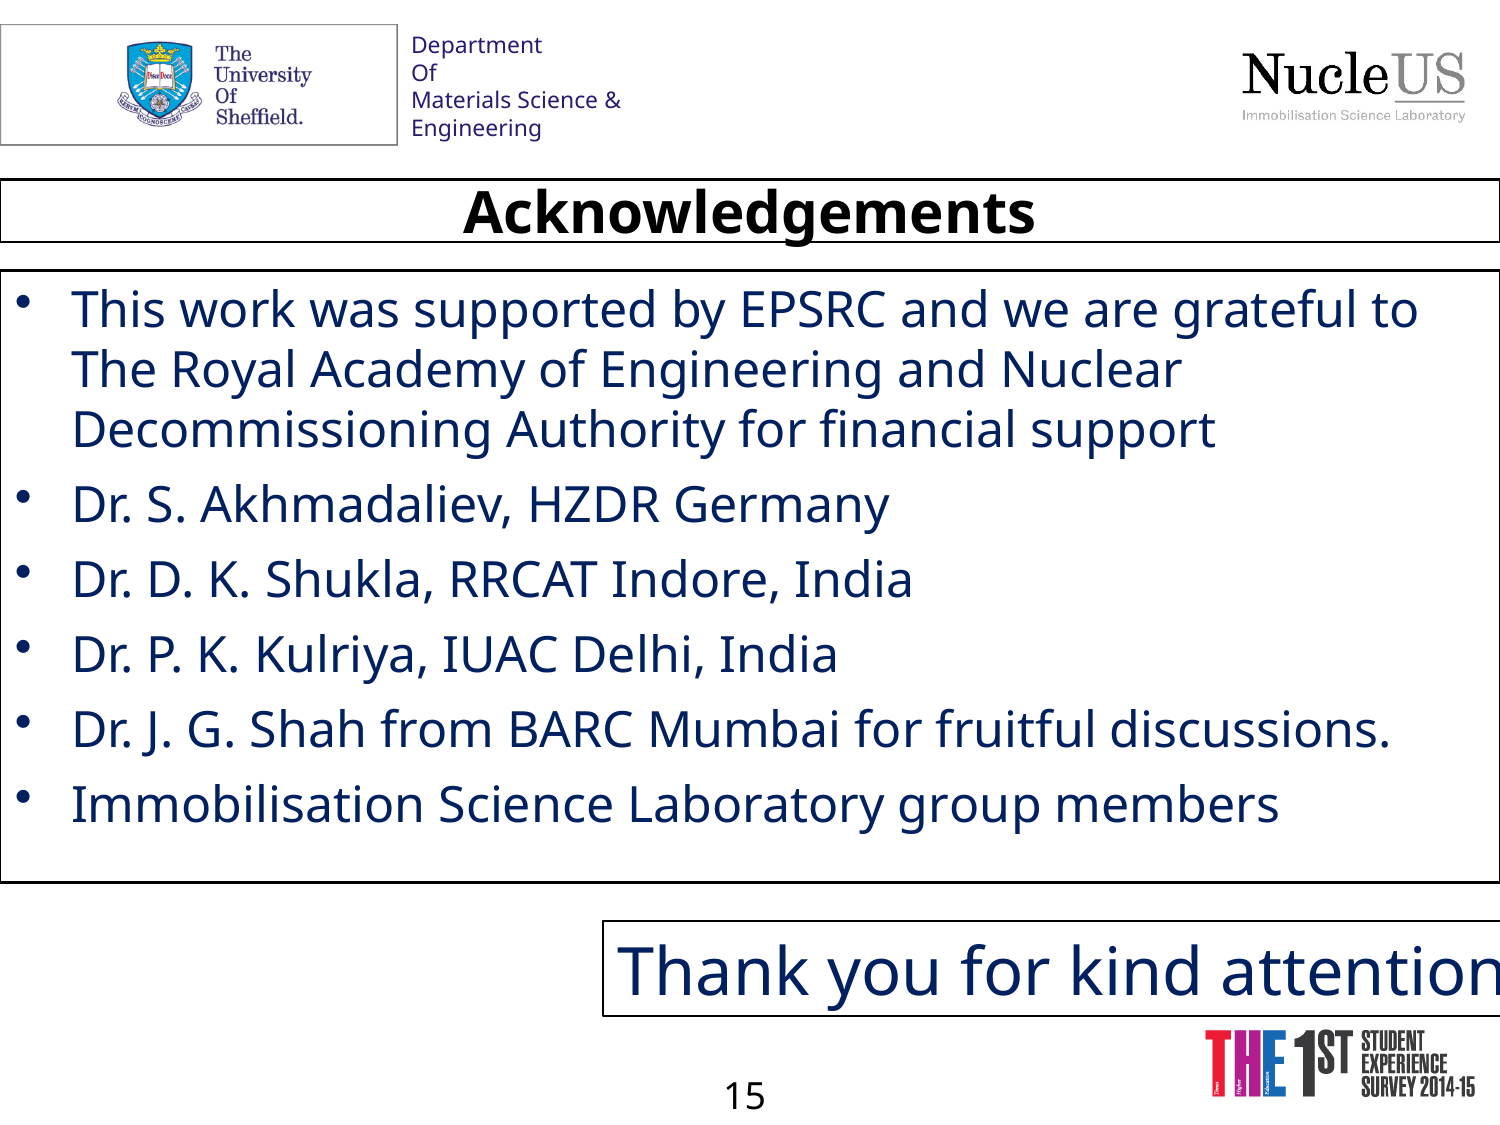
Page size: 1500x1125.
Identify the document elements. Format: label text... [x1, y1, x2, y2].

list This work was supported by EPSRC and we are grateful to The Royal Academy of Engineering and Nuclear Decommissioning Authority for financial support Dr. S. Akhmadaliev, HZDR Germany Dr. D. K. Shukla, RRCAT Indore, India Dr. P. K. Kulriya, IUAC Delhi, India Dr. J. G. Shah from BARC Mumbai for fruitful discussions. Immobilisation Science Laboratory group members [0, 270, 1500, 883]
picture [0, 24, 398, 146]
text_box Thank you for kind attention [603, 921, 1500, 1017]
picture [1232, 24, 1484, 146]
title Acknowledgements [0, 179, 1500, 243]
picture [1198, 1023, 1483, 1103]
text_box 15 [708, 1064, 781, 1125]
